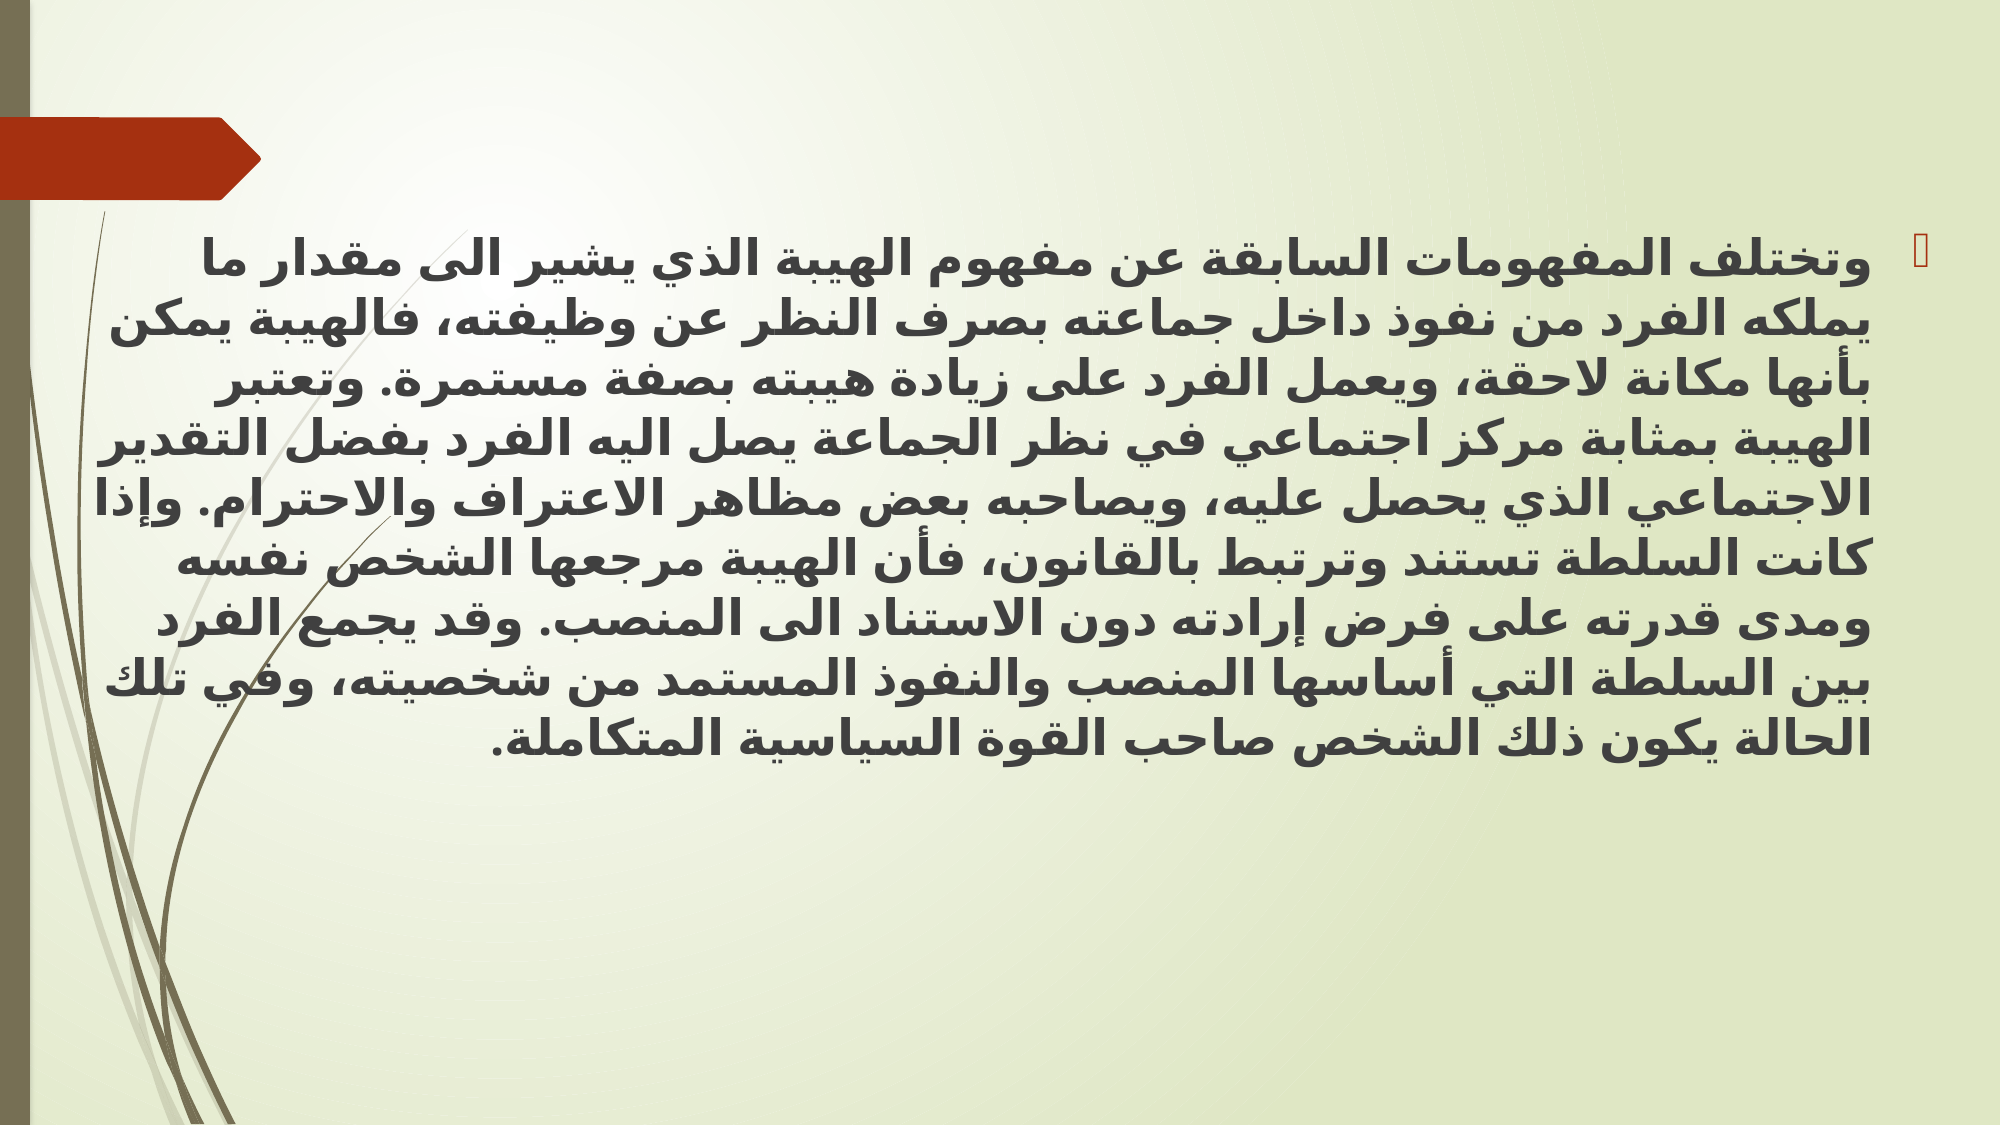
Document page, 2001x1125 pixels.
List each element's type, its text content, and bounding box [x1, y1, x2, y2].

list وتختلف المفهومات السابقة عن مفهوم الهيبة الذي يشير الى مقدار ما يملكه الفرد من نفوذ داخل جماعته بصرف النظر عن وظيفته، فالهيبة يمكن بأنها مكانة لاحقة، ويعمل الفرد على زيادة هيبته بصفة مستمرة. وتعتبر الهيبة بمثابة مركز اجتماعي في نظر الجماعة يصل اليه الفرد بفضل التقدير الاجتماعي الذي يحصل عليه، ويصاحبه بعض مظاهر الاعتراف والاحترام. وإذا كانت السلطة تستند وترتبط بالقانون، فأن الهيبة مرجعها الشخص نفسه ومدى قدرته على فرض إرادته دون الاستناد الى المنصب. وقد يجمع الفرد بين السلطة التي أساسها المنصب والنفوذ المستمد من شخصيته، وفي تلك الحالة يكون ذلك الشخص صاحب القوة السياسية المتكاملة. [55, 55, 1946, 1081]
